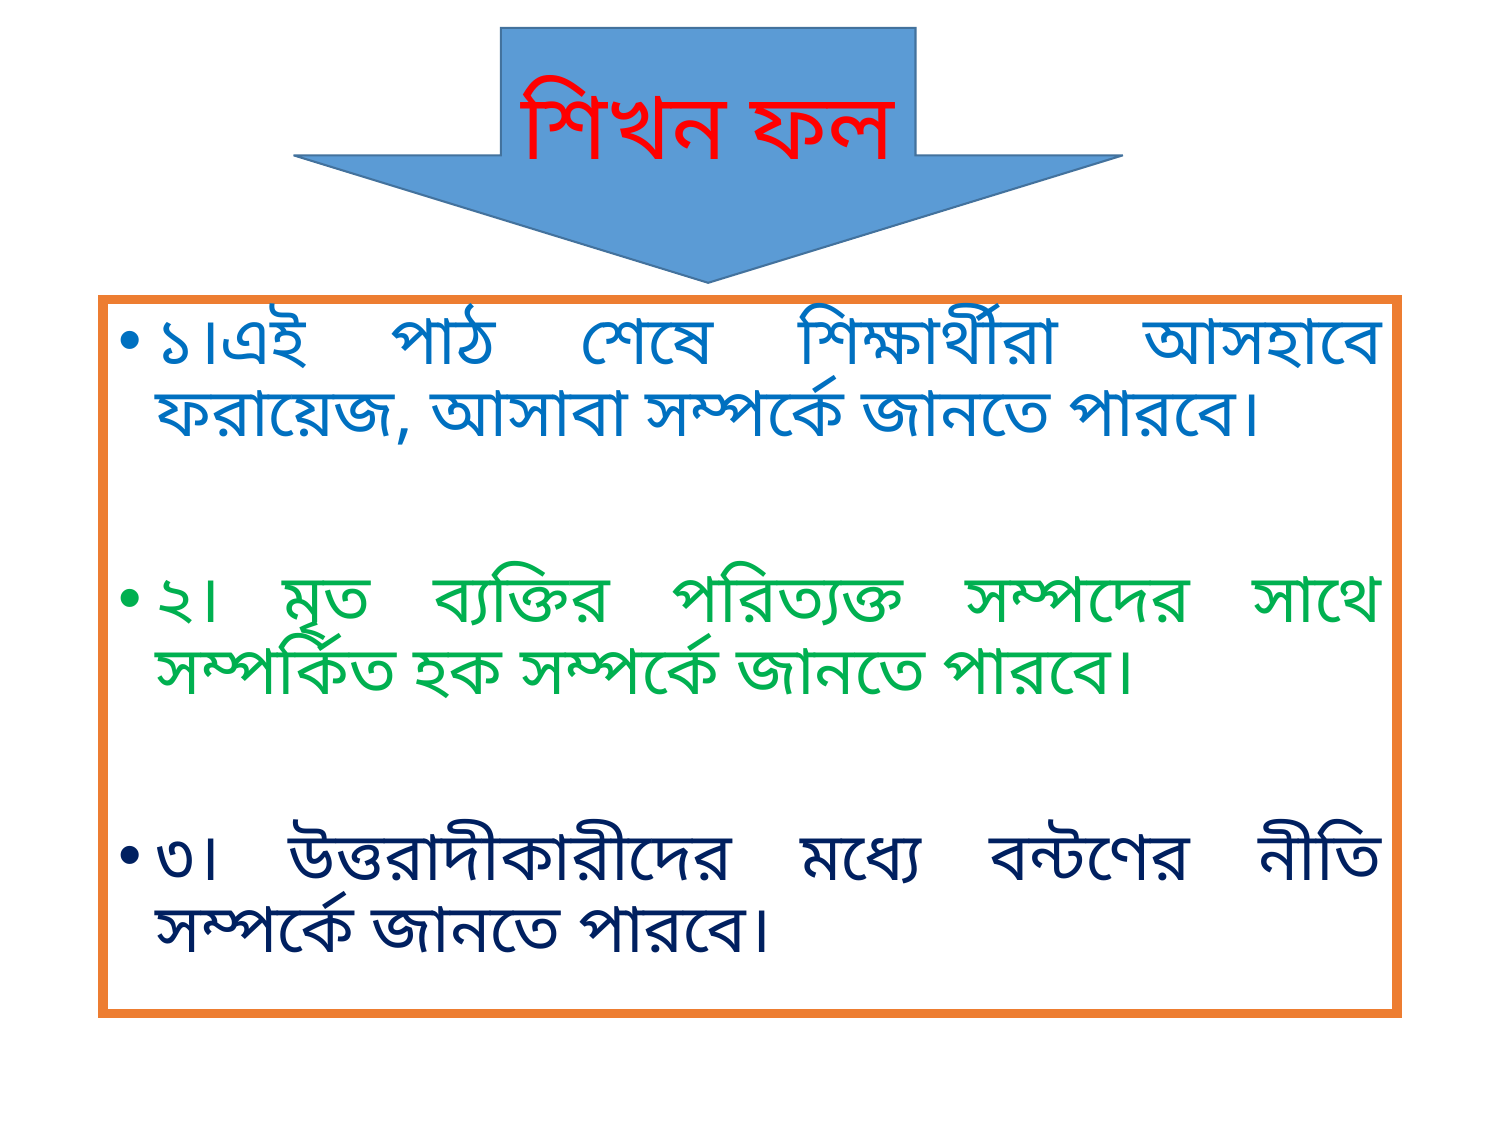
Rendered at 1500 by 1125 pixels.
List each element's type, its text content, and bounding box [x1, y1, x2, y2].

list ১।এই পাঠ শেষে শিক্ষার্থীরা আসহাবে ফরায়েজ, আসাবা সম্পর্কে জানতে পারবে। ২। মৃত ব্যক্তির পরিত্যক্ত সম্পদের সাথে সম্পর্কিত হক সম্পর্কে জানতে পারবে। ৩। উত্তরাদীকারীদের মধ্যে বন্টণের নীতি সম্পর্কে জানতে পারবে। [102, 298, 1398, 1014]
text_box শিখন ফল [293, 26, 1124, 284]
